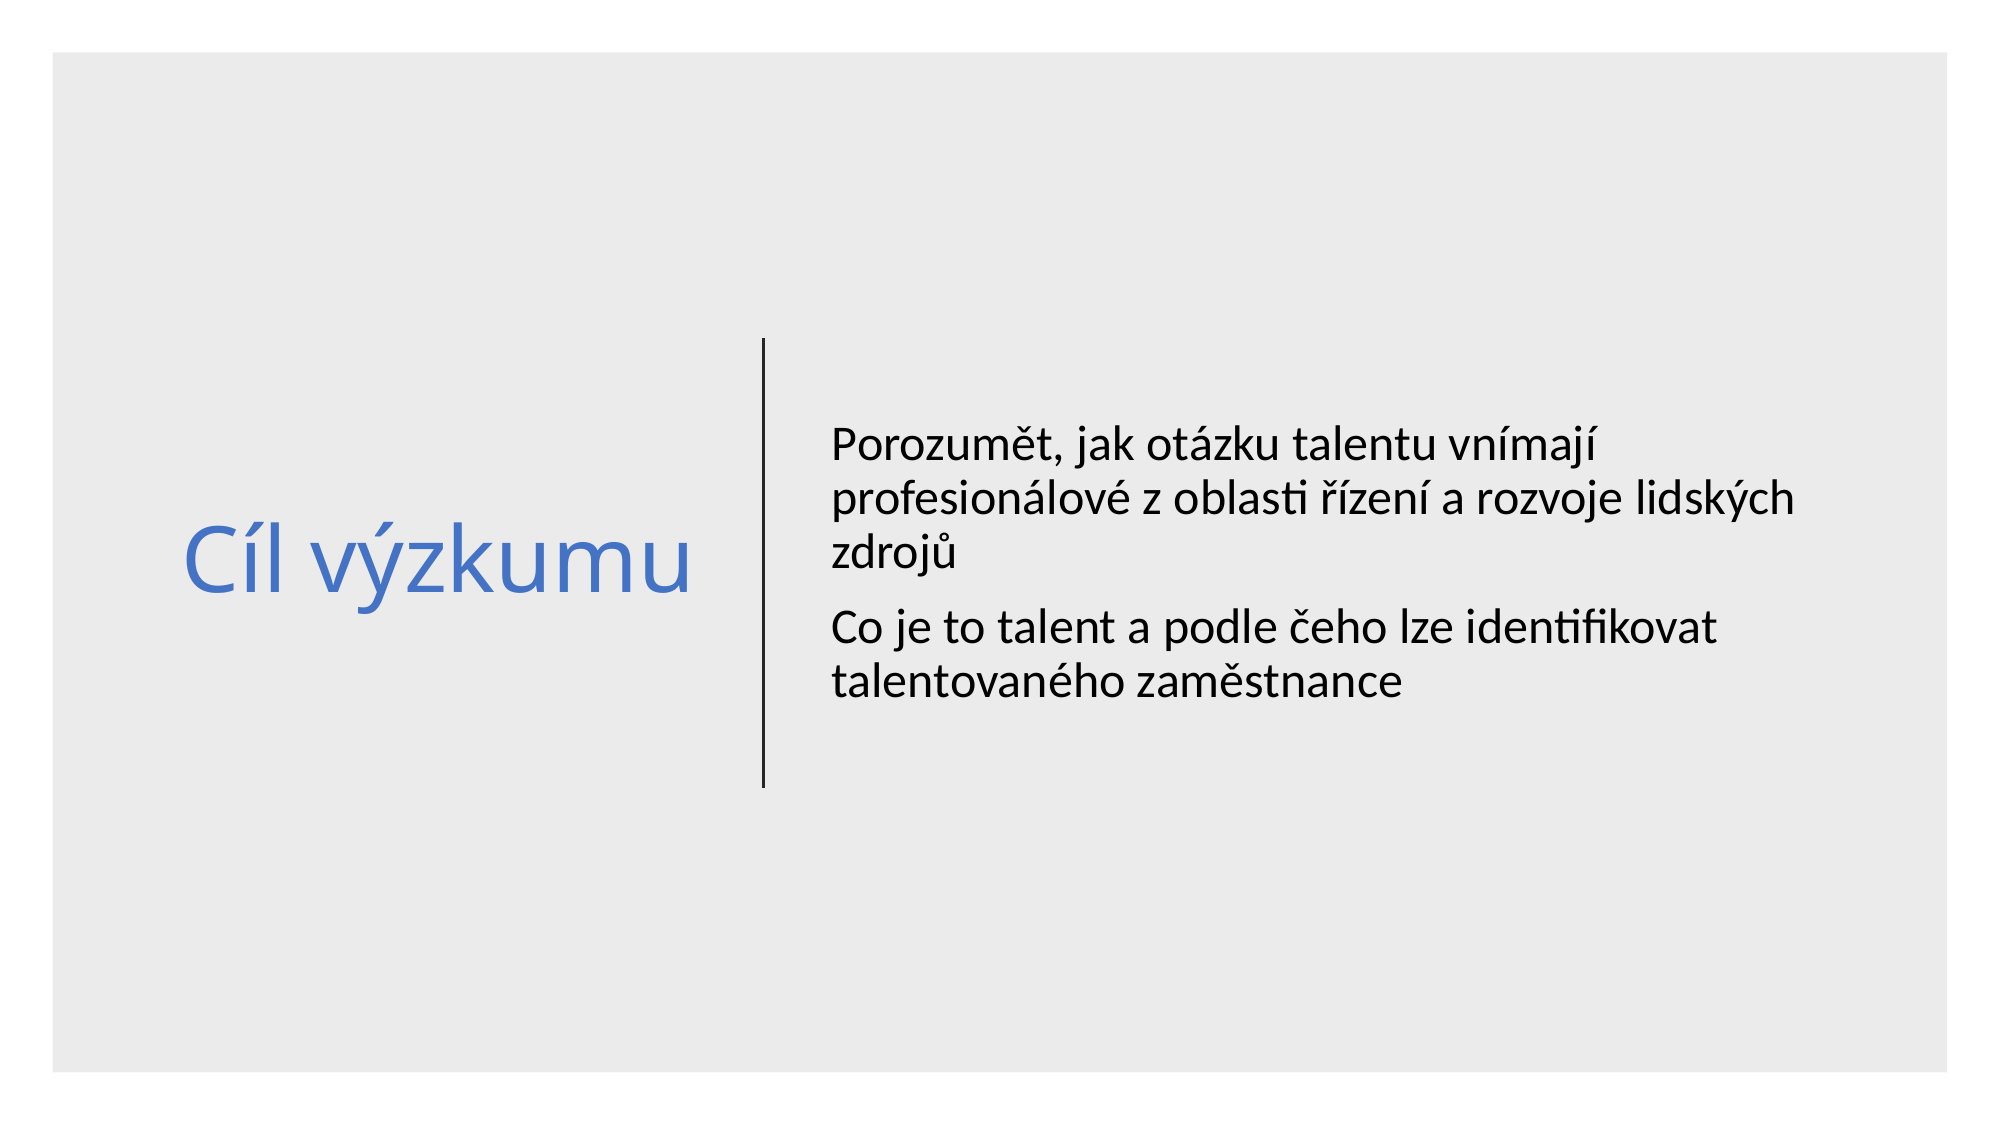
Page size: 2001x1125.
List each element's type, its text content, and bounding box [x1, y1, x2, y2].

title Cíl výzkumu [137, 158, 711, 967]
list Porozumět, jak otázku talentu vnímají profesionálové z oblasti řízení a rozvoje lidských zdrojů Co je to talent a podle čeho lze identifikovat talentovaného zaměstnance [816, 158, 1863, 967]
text_box [52, 51, 1948, 1073]
